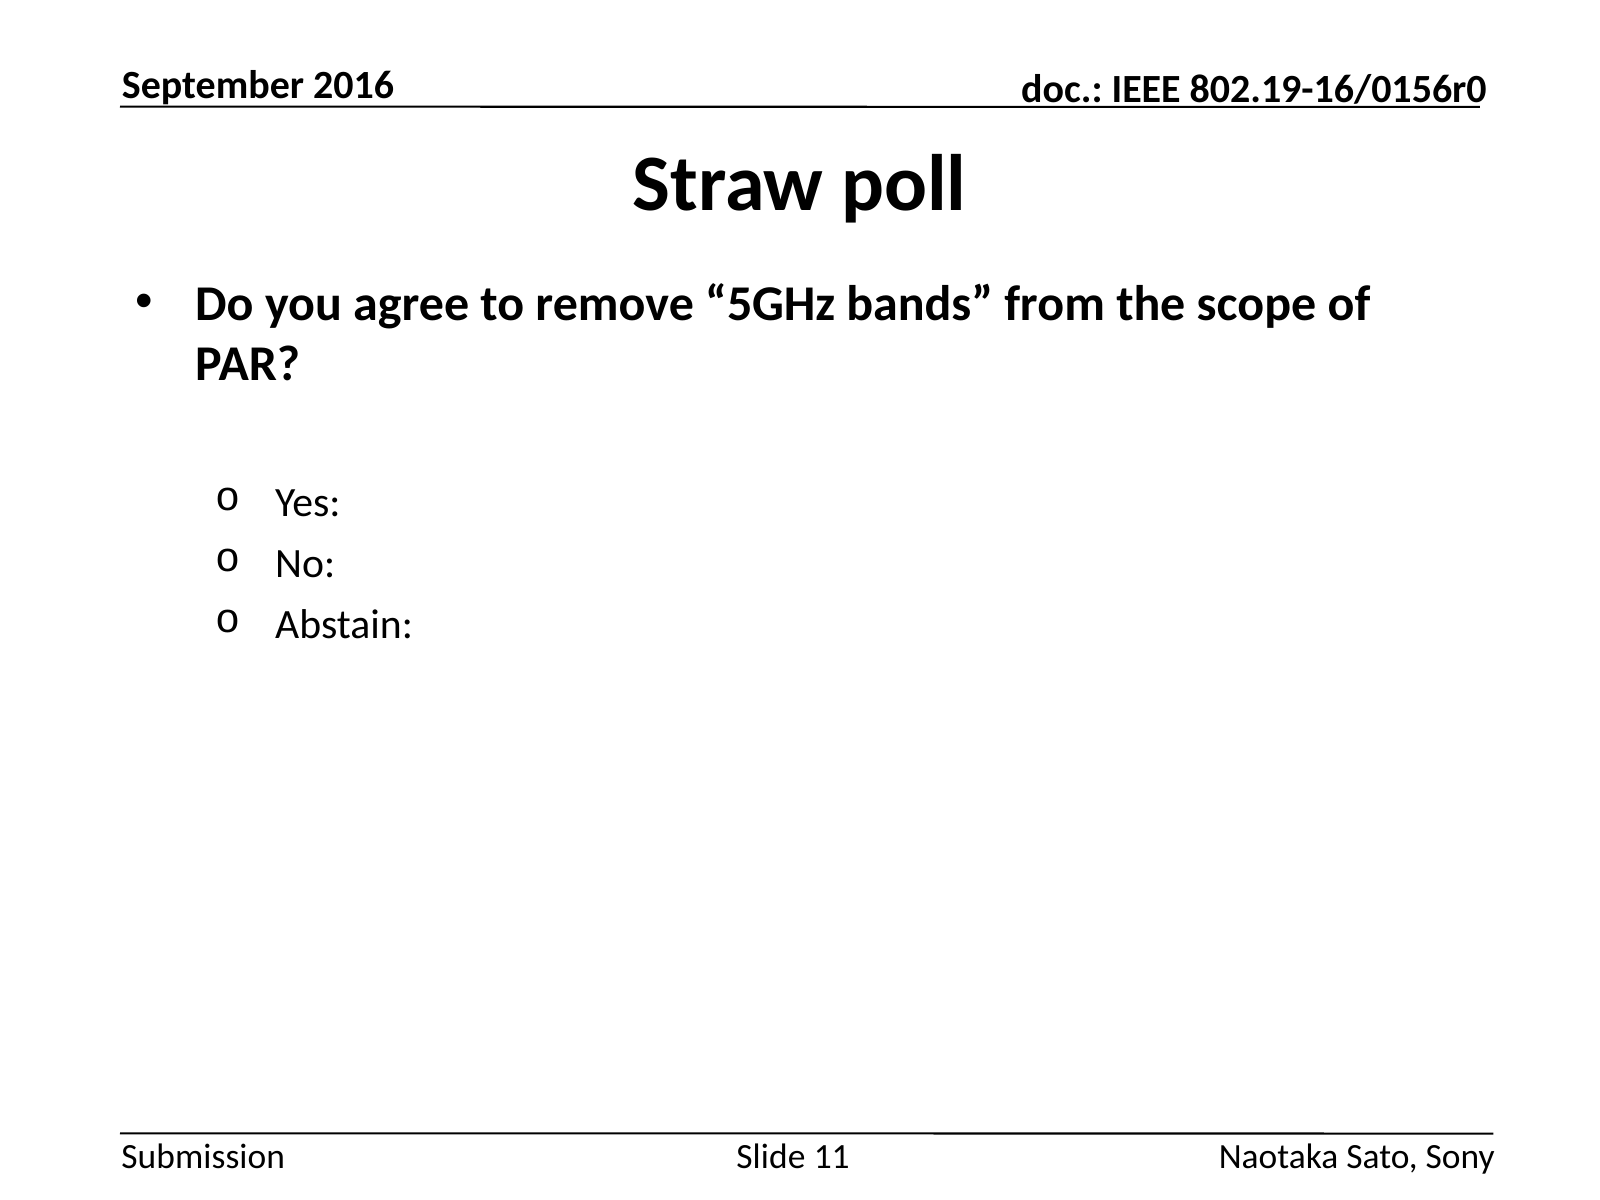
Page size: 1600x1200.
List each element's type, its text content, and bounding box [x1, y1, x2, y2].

list Do you agree to remove “5GHz bands” from the scope of PAR? Yes: No: Abstain: [119, 262, 1480, 1126]
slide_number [121, 58, 451, 107]
footer Naotaka Sato, Sony [937, 1132, 1495, 1174]
title Straw poll [119, 119, 1480, 238]
slide_number Slide 11 [733, 1132, 854, 1197]
